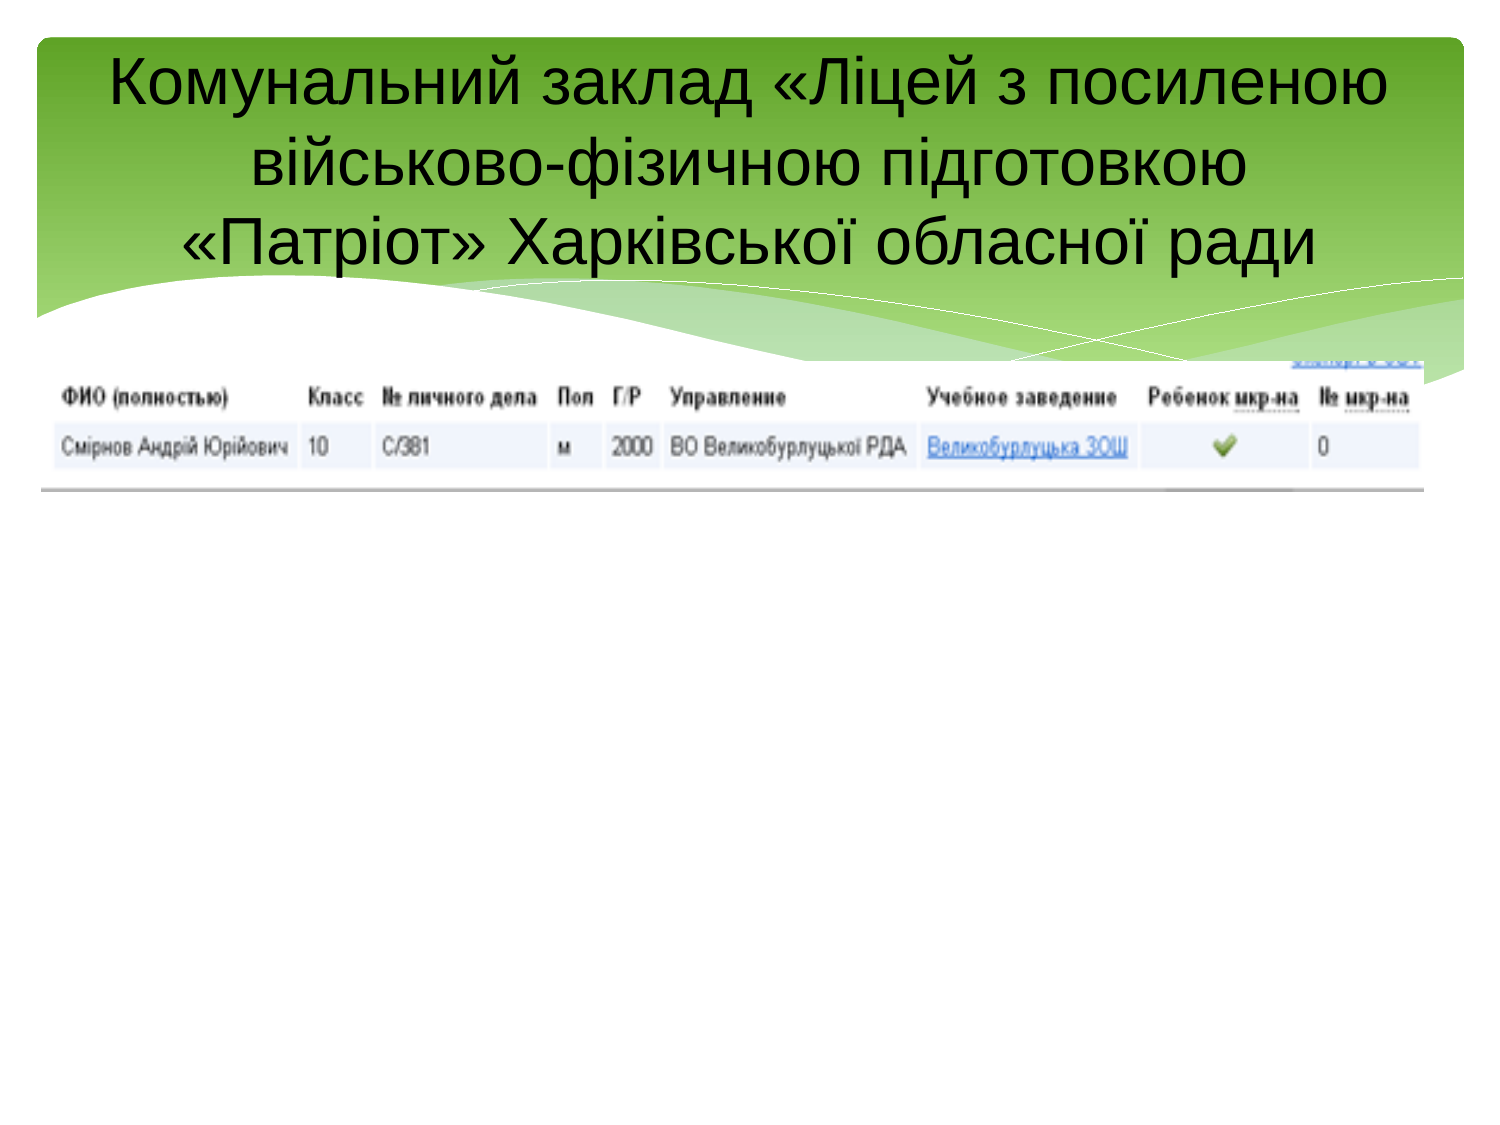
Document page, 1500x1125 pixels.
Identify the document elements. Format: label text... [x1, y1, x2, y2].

title Комунальний заклад «Ліцей з посиленою військово-фізичною підготовкою «Патріот» Харківської обласної ради [75, 55, 1425, 261]
picture [41, 361, 1424, 492]
